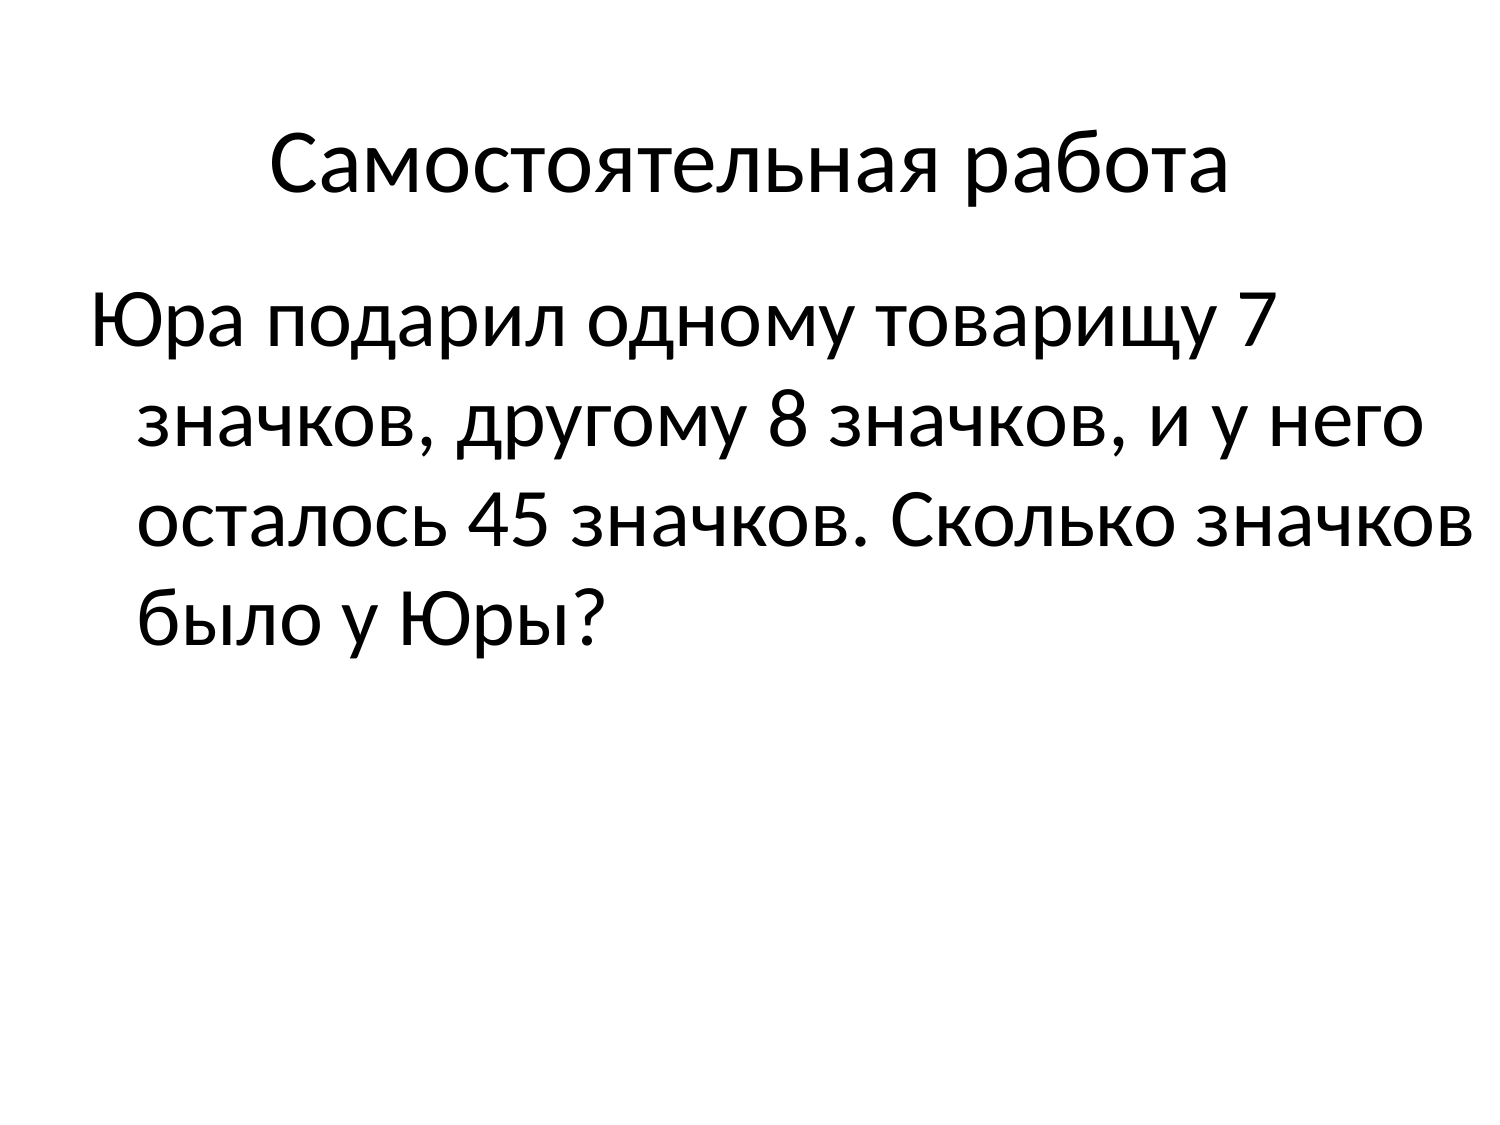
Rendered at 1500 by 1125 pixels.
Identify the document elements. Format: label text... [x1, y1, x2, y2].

title Самостоятельная работа [76, 45, 1425, 255]
list Юра подарил одному товарищу 7 значков, другому 8 значков, и у него осталось 45 значков. Сколько значков было у Юры? [0, 255, 1500, 1125]
